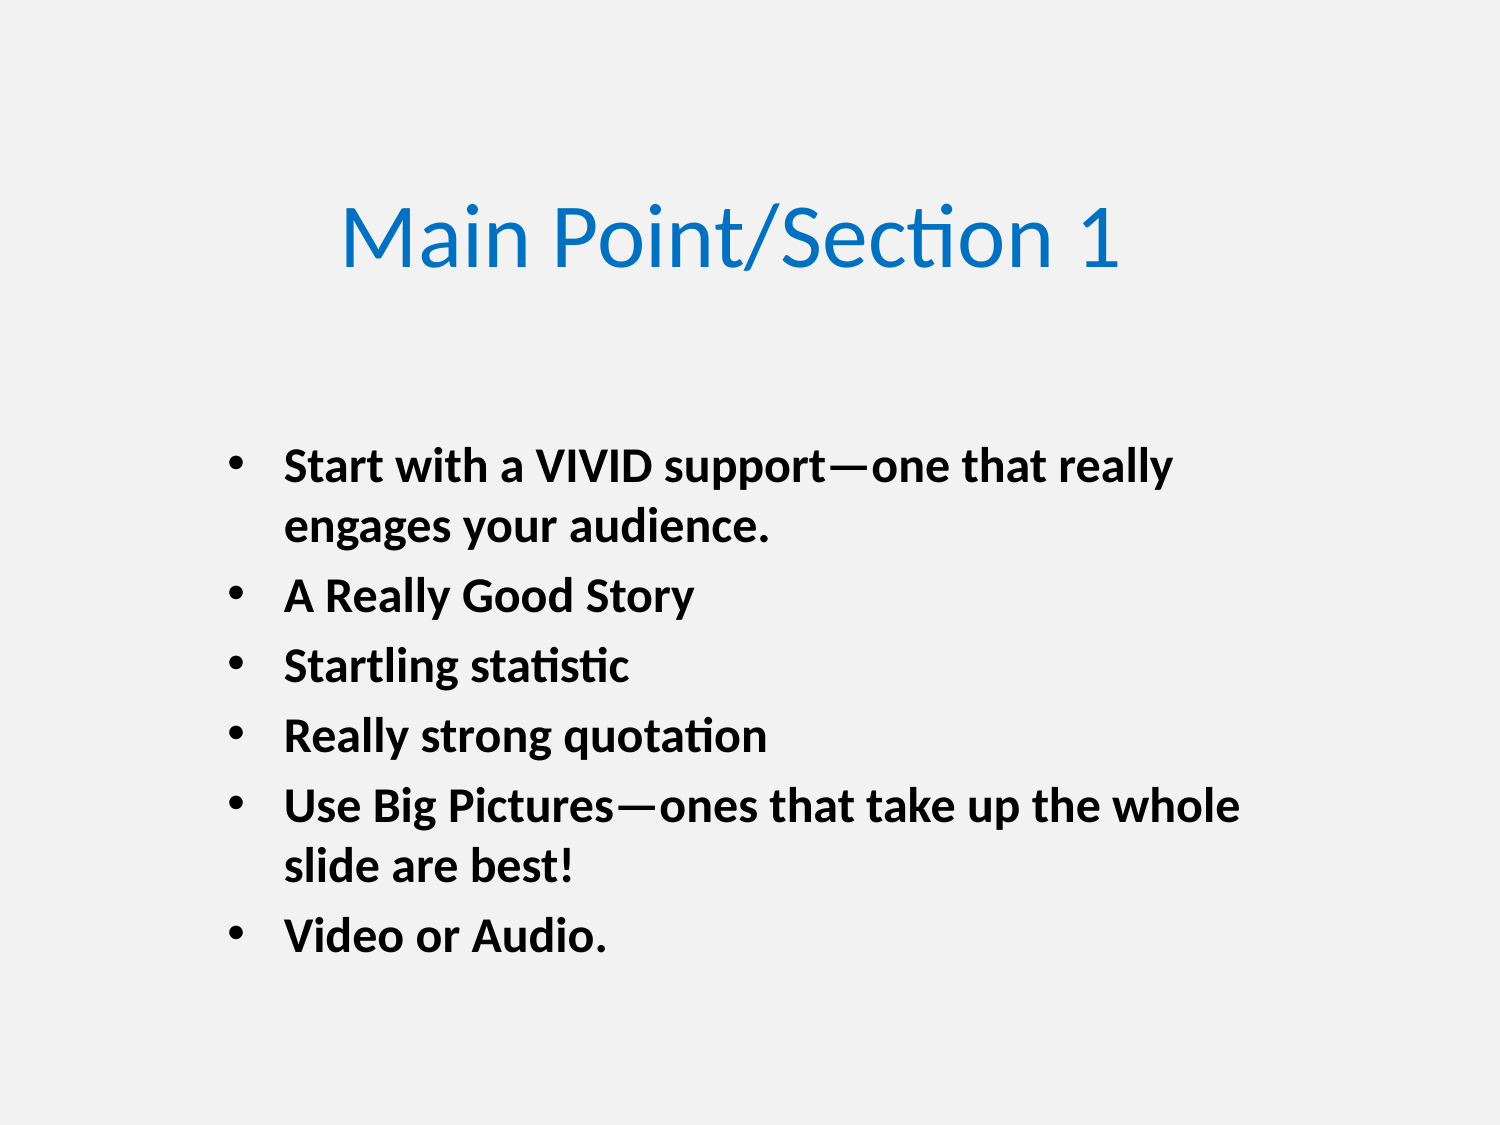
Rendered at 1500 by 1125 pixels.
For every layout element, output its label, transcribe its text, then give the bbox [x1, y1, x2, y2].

list Start with a VIVID support—one that really engages your audience. A Really Good Story Startling statistic Really strong quotation Use Big Pictures—ones that take up the whole slide are best! Video or Audio. [212, 425, 1350, 1005]
title Main Point/Section 1 [174, 99, 1288, 363]
